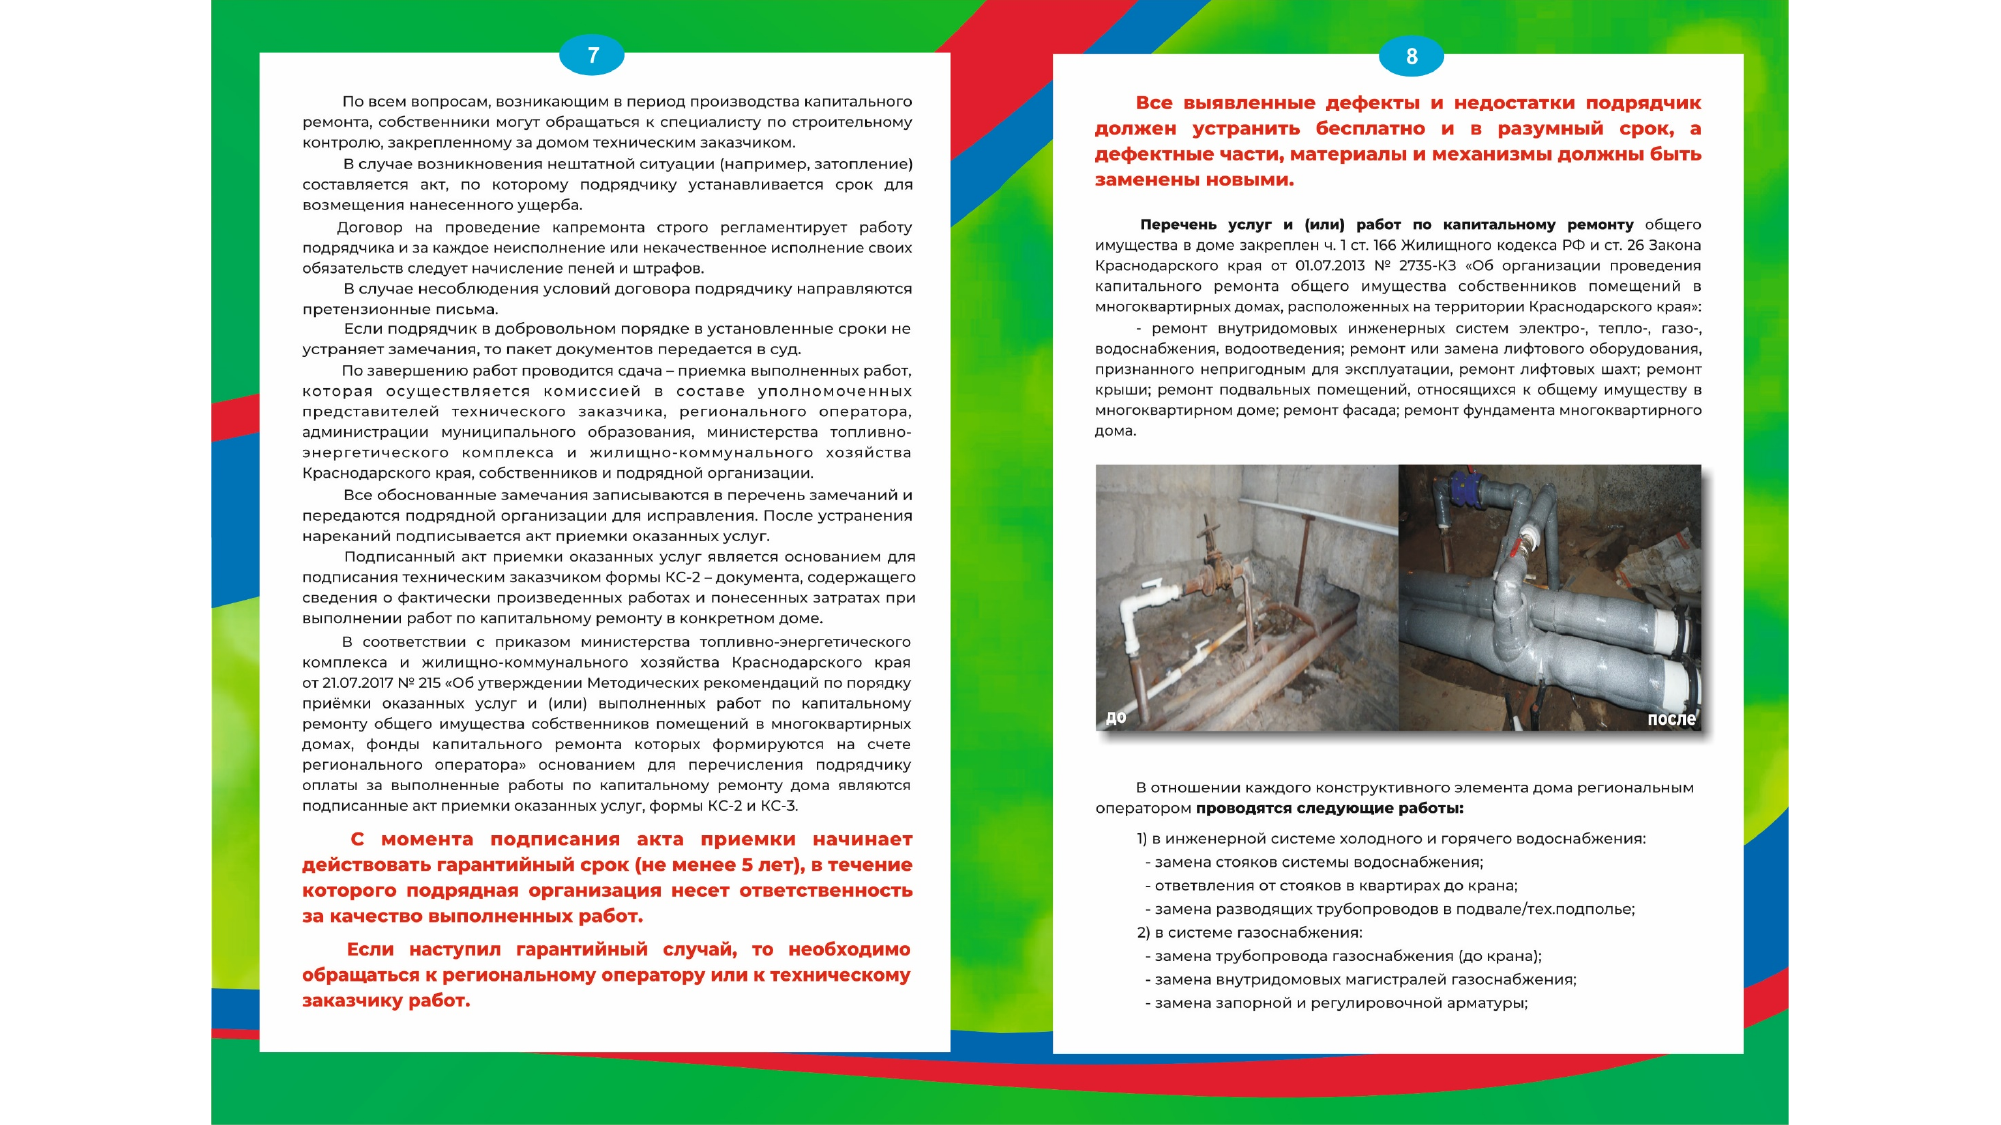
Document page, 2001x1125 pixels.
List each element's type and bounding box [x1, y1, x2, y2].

picture [211, 0, 1789, 1125]
